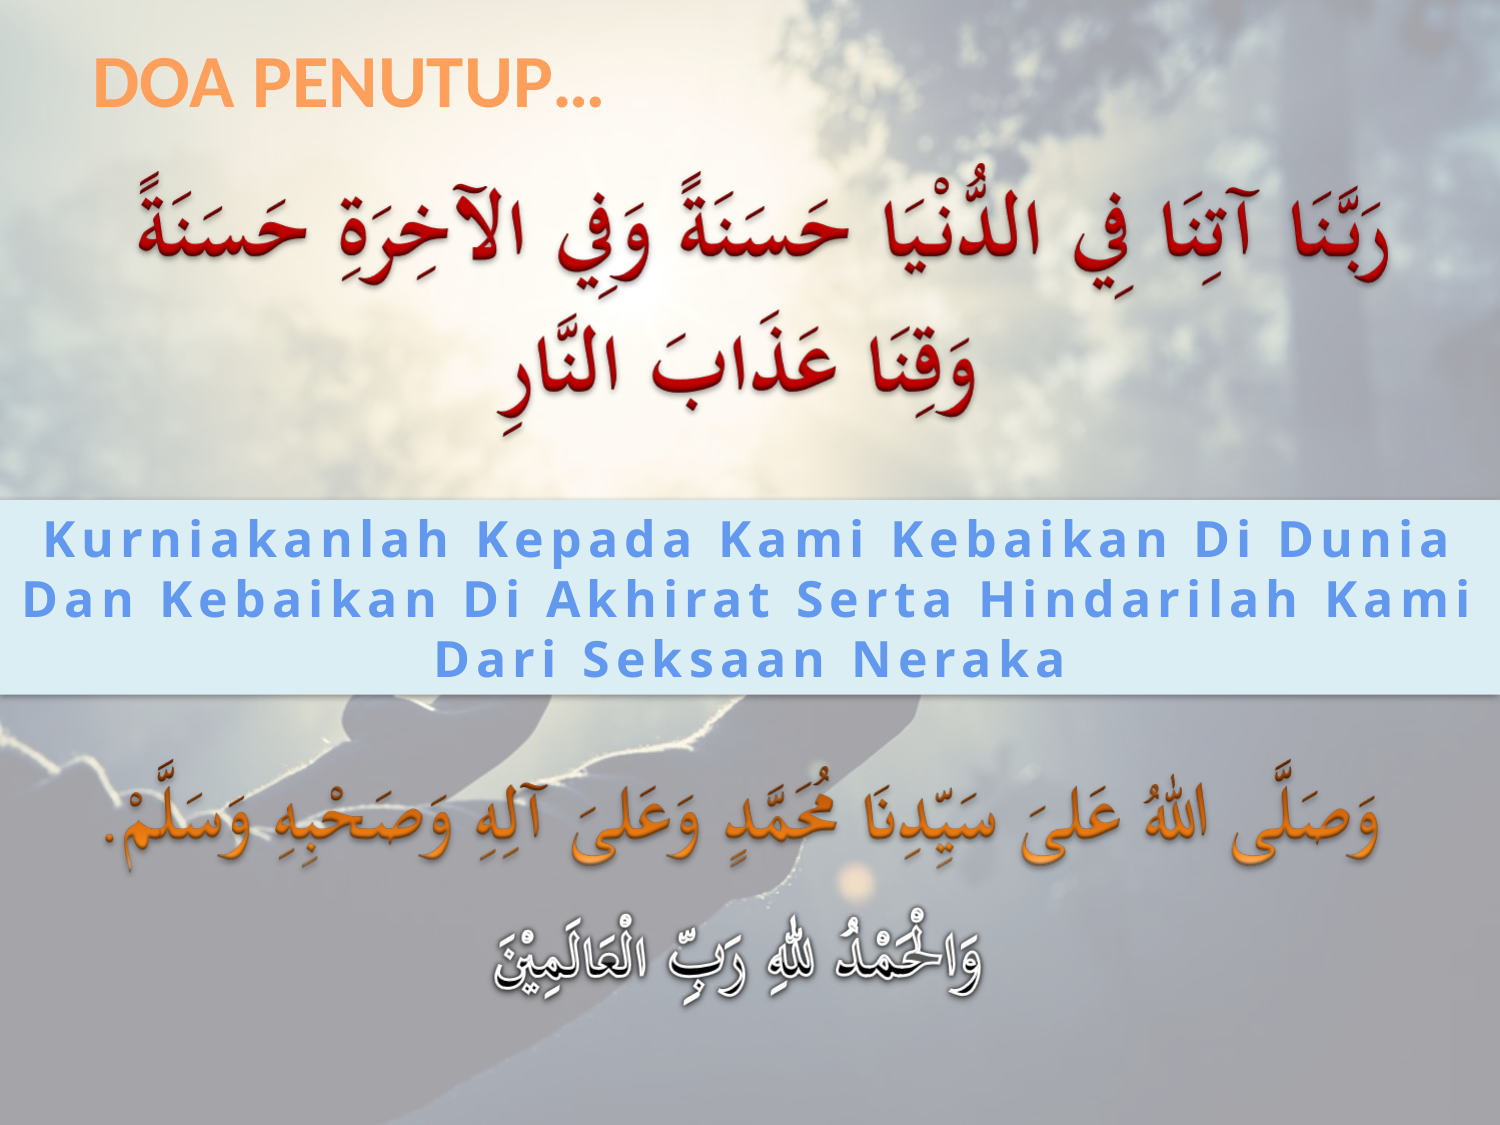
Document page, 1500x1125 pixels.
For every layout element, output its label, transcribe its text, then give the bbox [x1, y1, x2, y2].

text_box Kurniakanlah Kepada Kami Kebaikan Di Dunia Dan Kebaikan Di Akhirat Serta Hindarilah Kami Dari Seksaan Neraka [0, 499, 1500, 695]
text_box DOA PENUTUP… [0, 24, 700, 130]
picture [24, 737, 1476, 1033]
picture [26, 135, 1474, 521]
